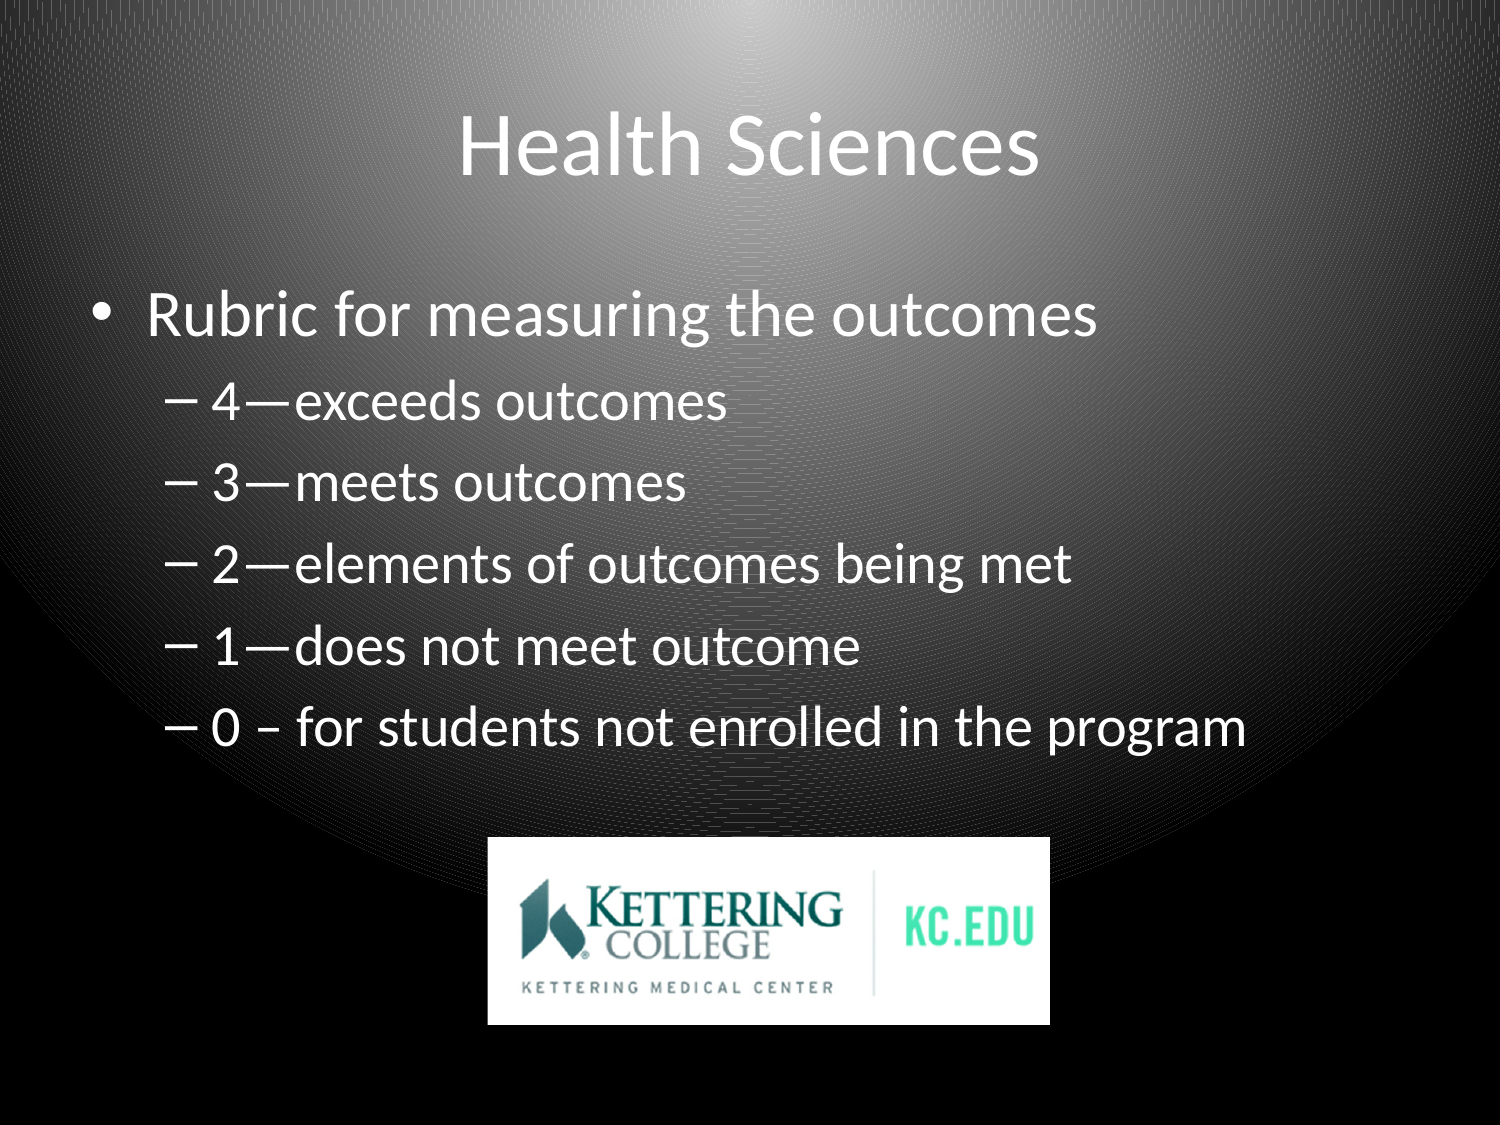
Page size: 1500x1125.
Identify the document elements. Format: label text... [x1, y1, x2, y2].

picture [487, 837, 1051, 1026]
title Health Sciences [75, 45, 1425, 233]
list Rubric for measuring the outcomes 4—exceeds outcomes 3—meets outcomes 2—elements of outcomes being met 1—does not meet outcome 0 – for students not enrolled in the program [75, 262, 1425, 1005]
